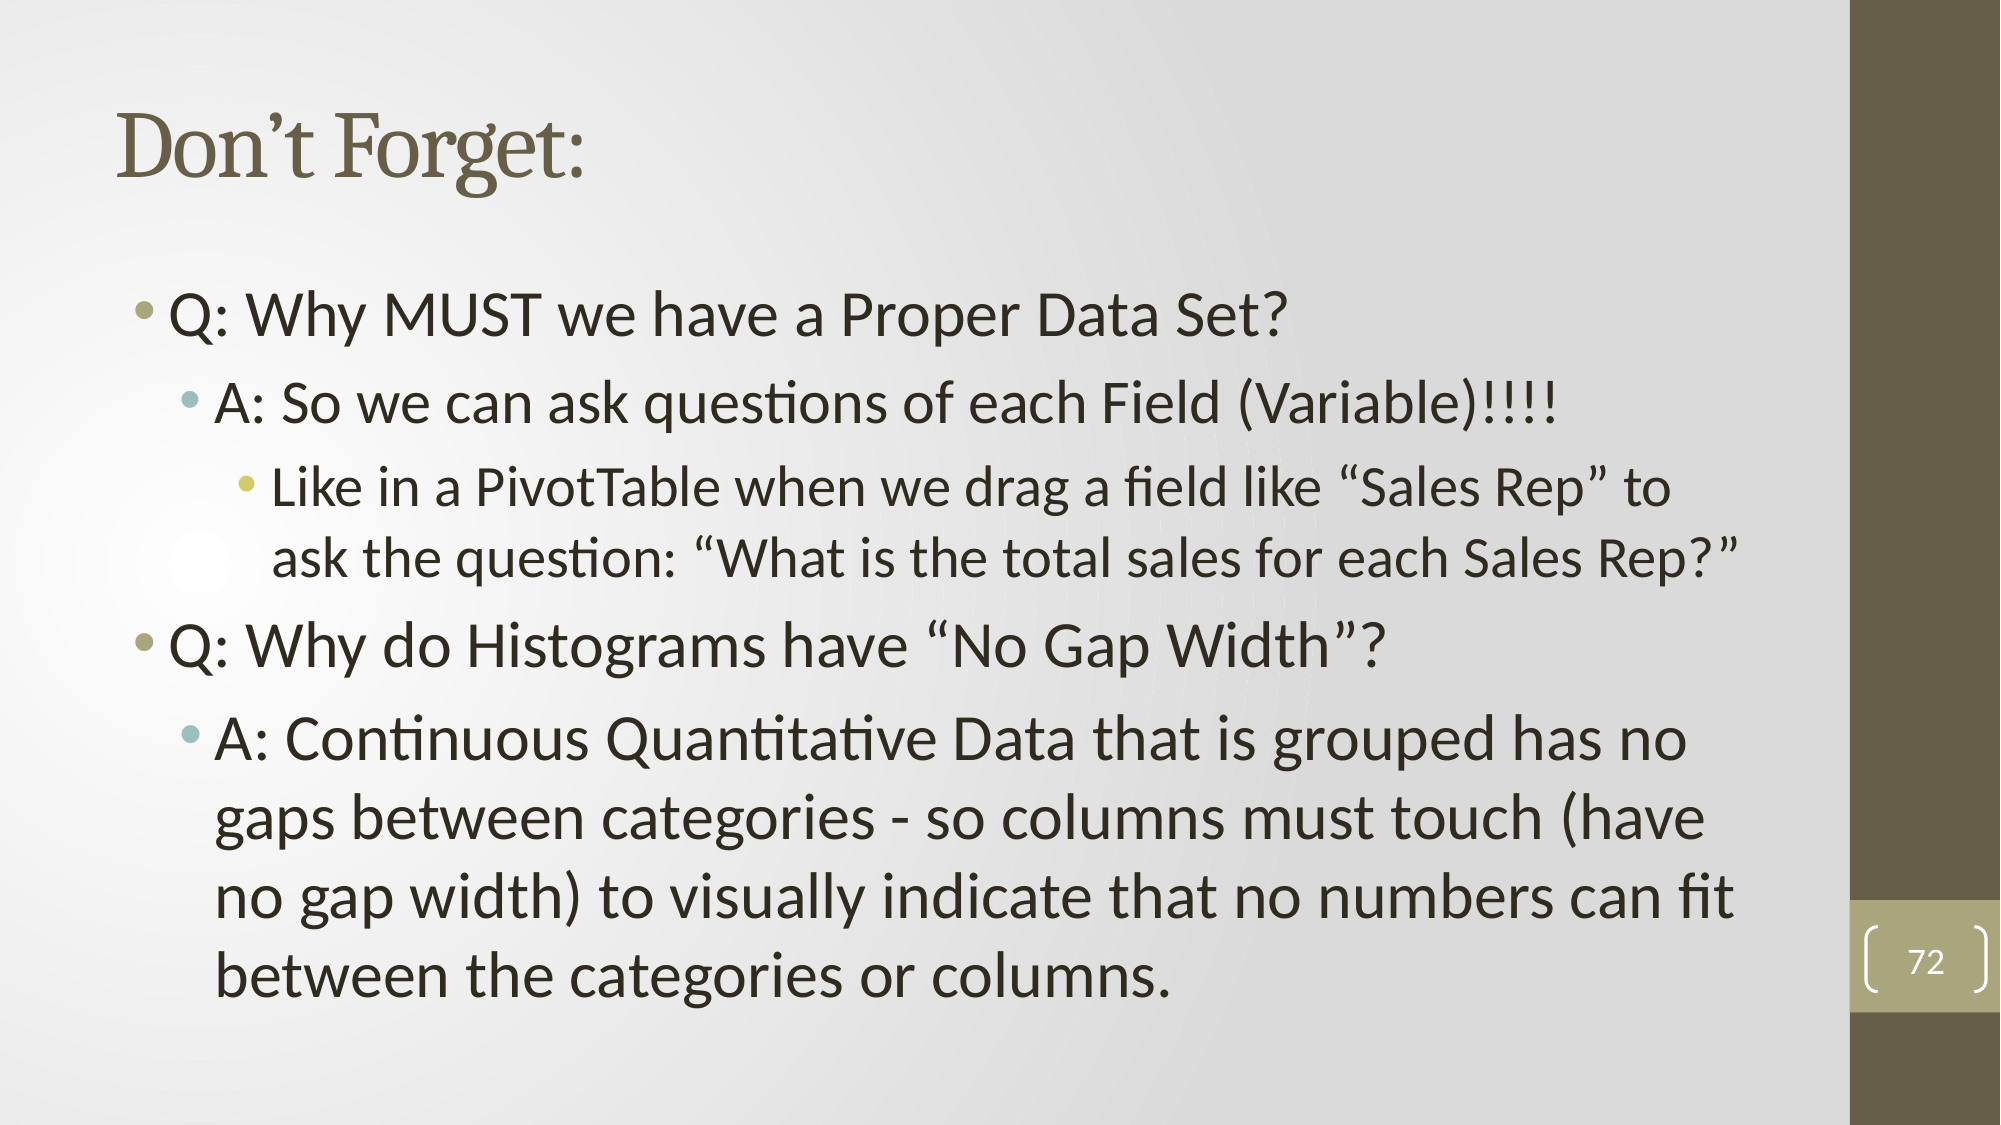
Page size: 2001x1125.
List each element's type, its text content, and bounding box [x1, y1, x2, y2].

list Q: Why MUST we have a Proper Data Set? A: So we can ask questions of each Field (Variable)!!!! Like in a PivotTable when we drag a field like “Sales Rep” to ask the question: “What is the total sales for each Sales Rep?” Q: Why do Histograms have “No Gap Width”? A: Continuous Quantitative Data that is grouped has no gaps between categories - so columns must touch (have no gap width) to visually indicate that no numbers can fit between the categories or columns. [99, 262, 1767, 1050]
title Don’t Forget: [99, 45, 1767, 233]
slide_number 72 [1864, 925, 1988, 994]
